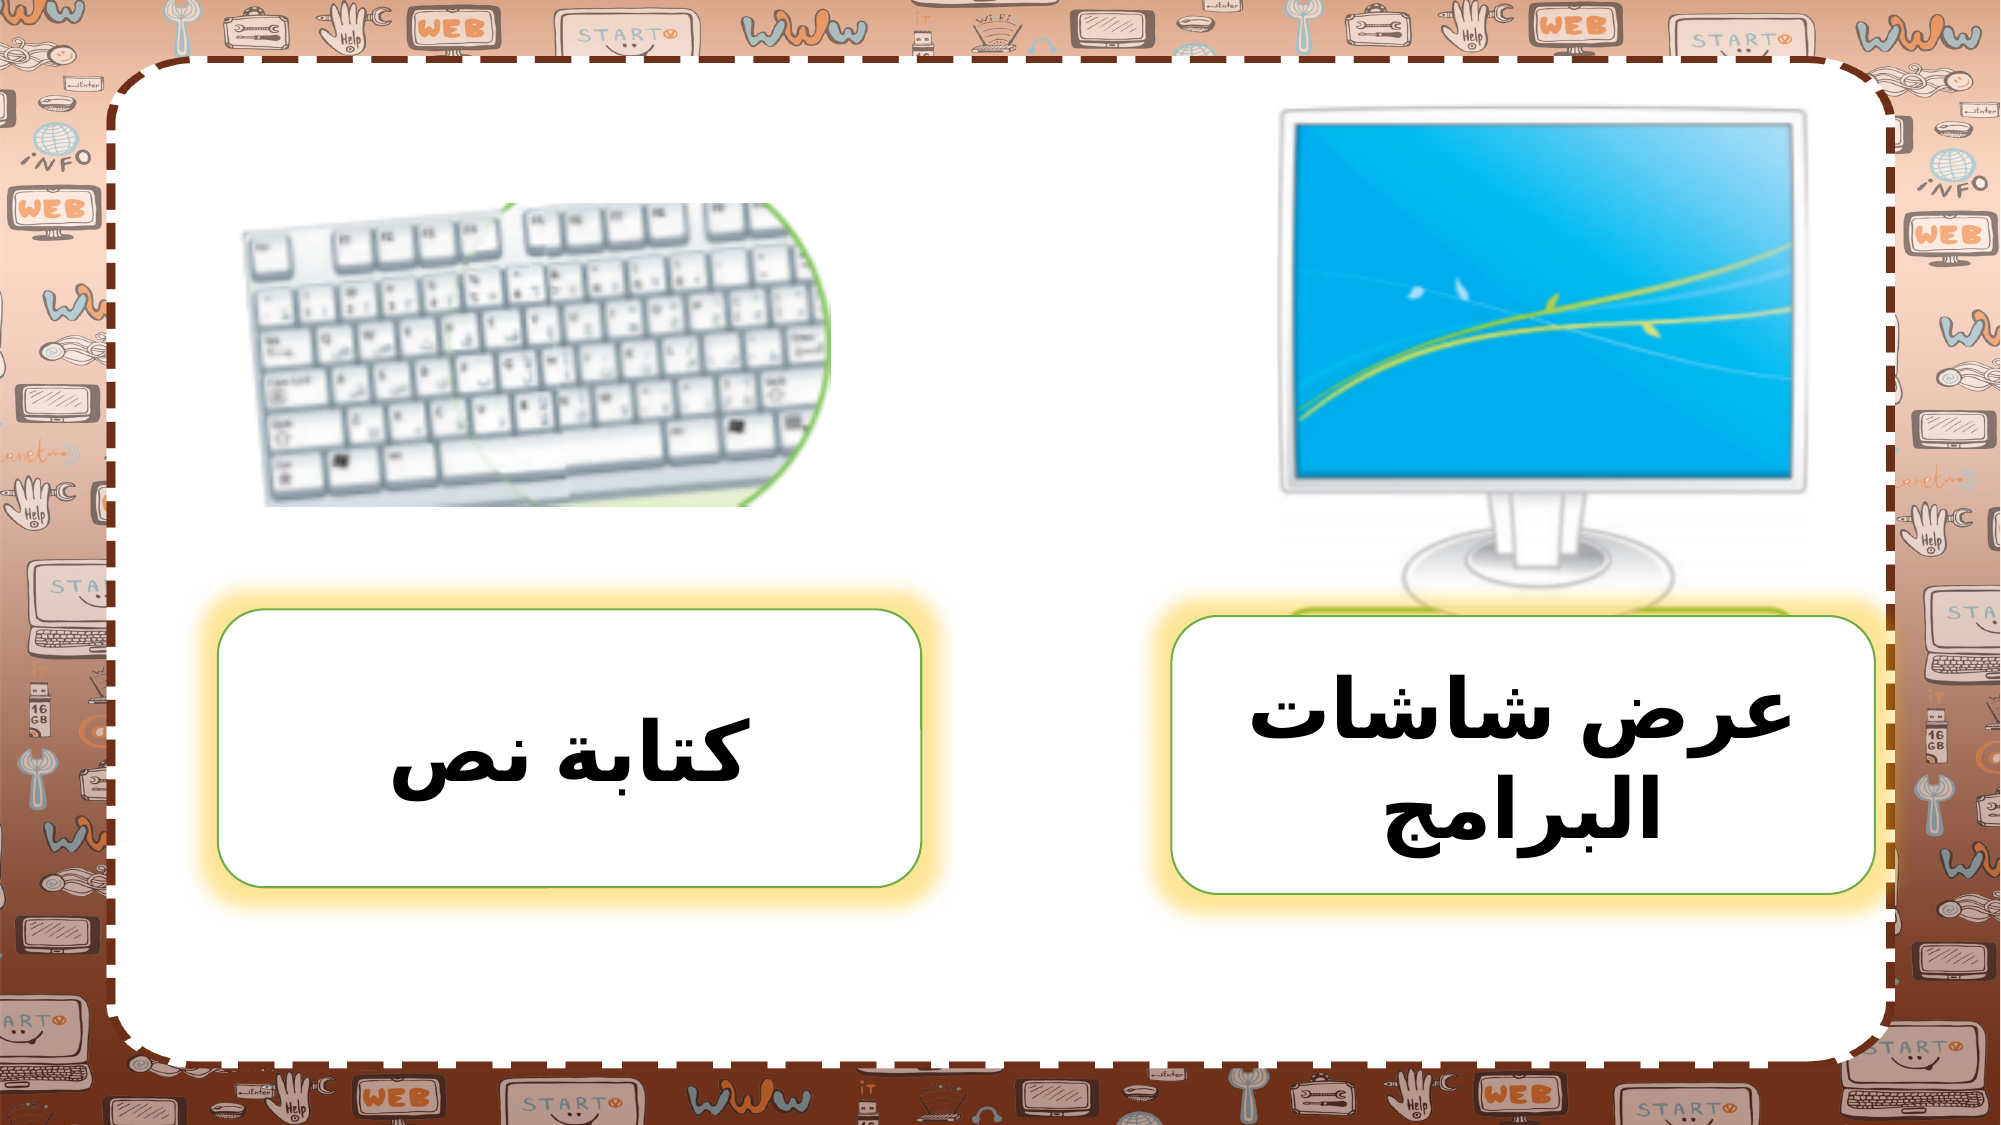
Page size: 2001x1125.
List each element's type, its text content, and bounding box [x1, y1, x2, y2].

text_box كتابة نص [216, 608, 923, 889]
text_box عرض شاشات البرامج [1170, 615, 1876, 895]
picture [0, 0, 2001, 1125]
